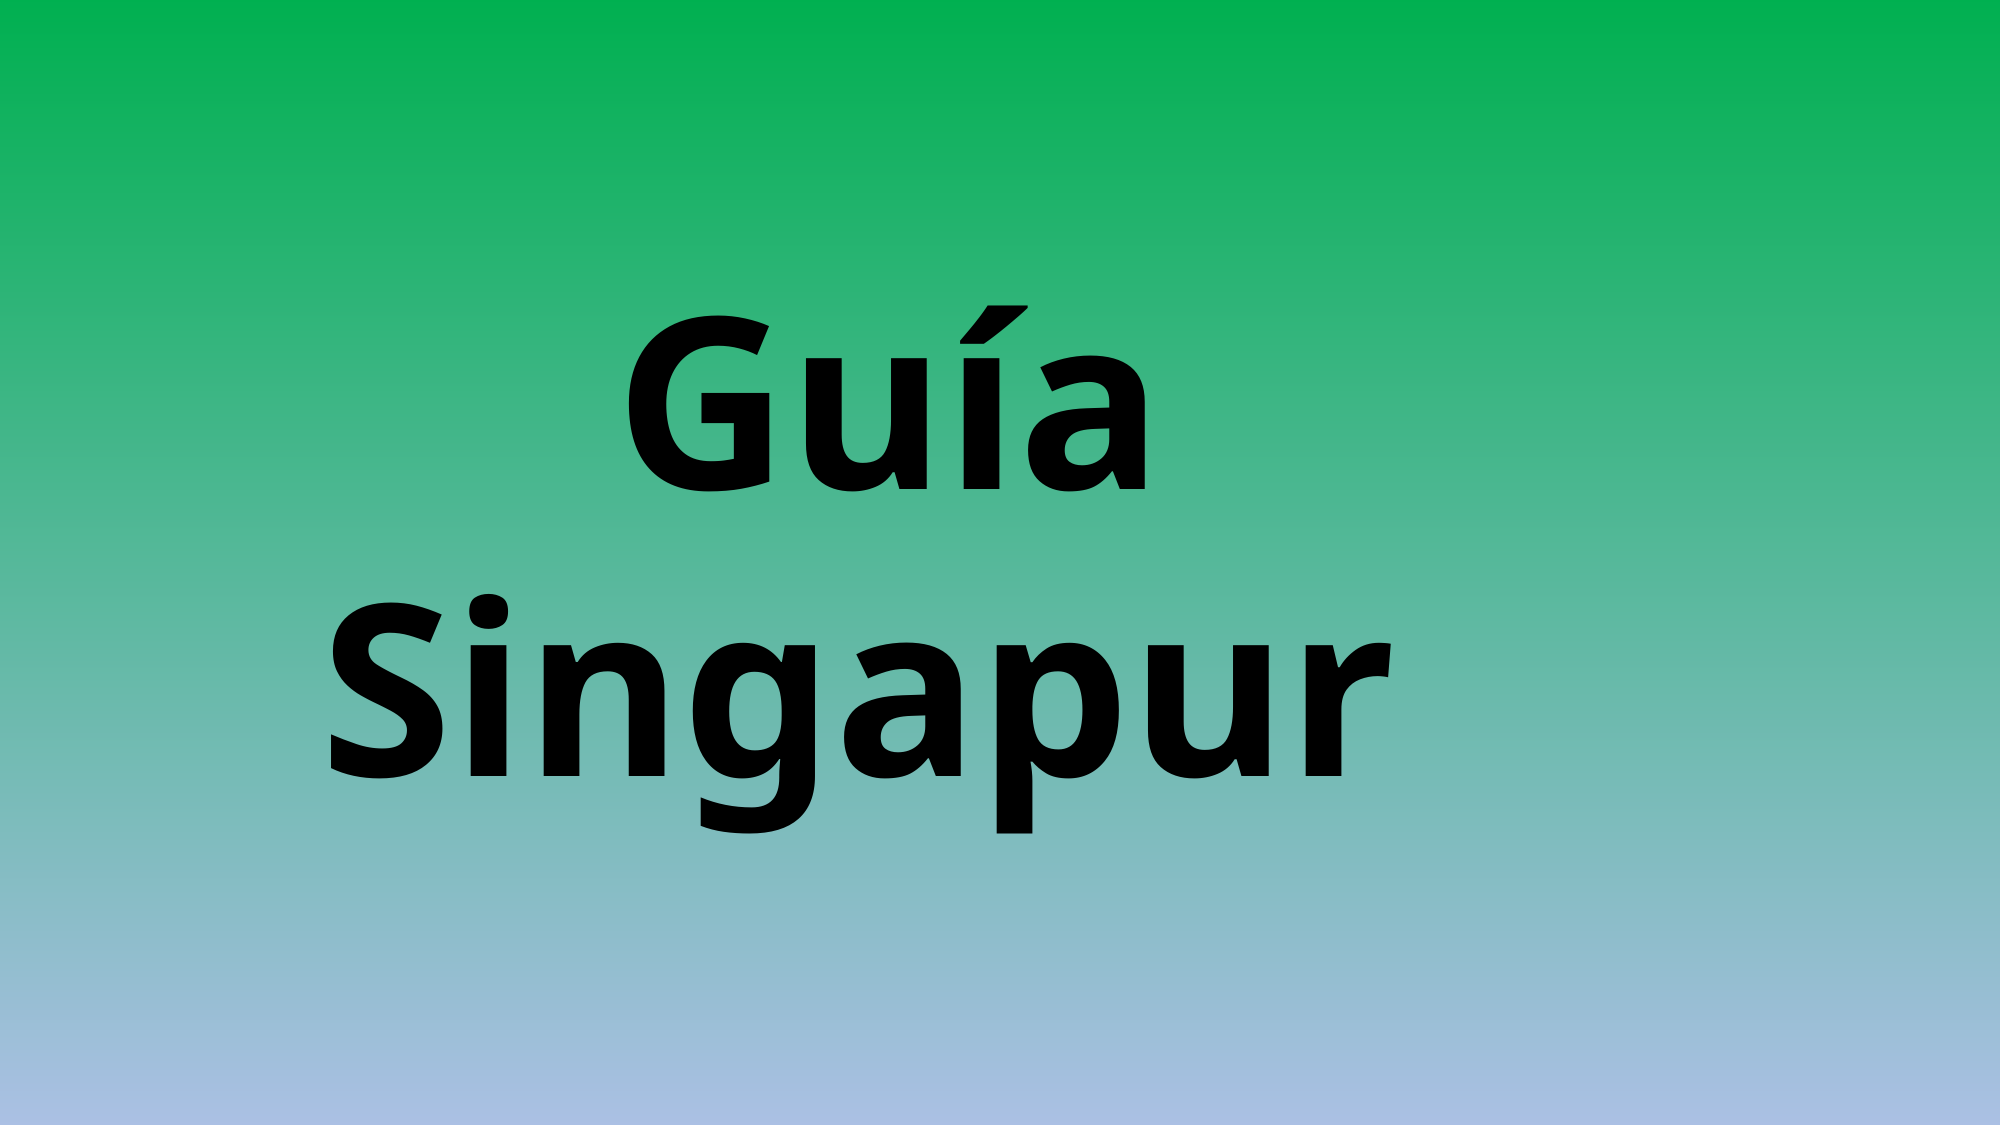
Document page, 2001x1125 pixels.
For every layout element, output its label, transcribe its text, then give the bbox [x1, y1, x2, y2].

text_box Guía Singapur [177, 242, 1602, 832]
